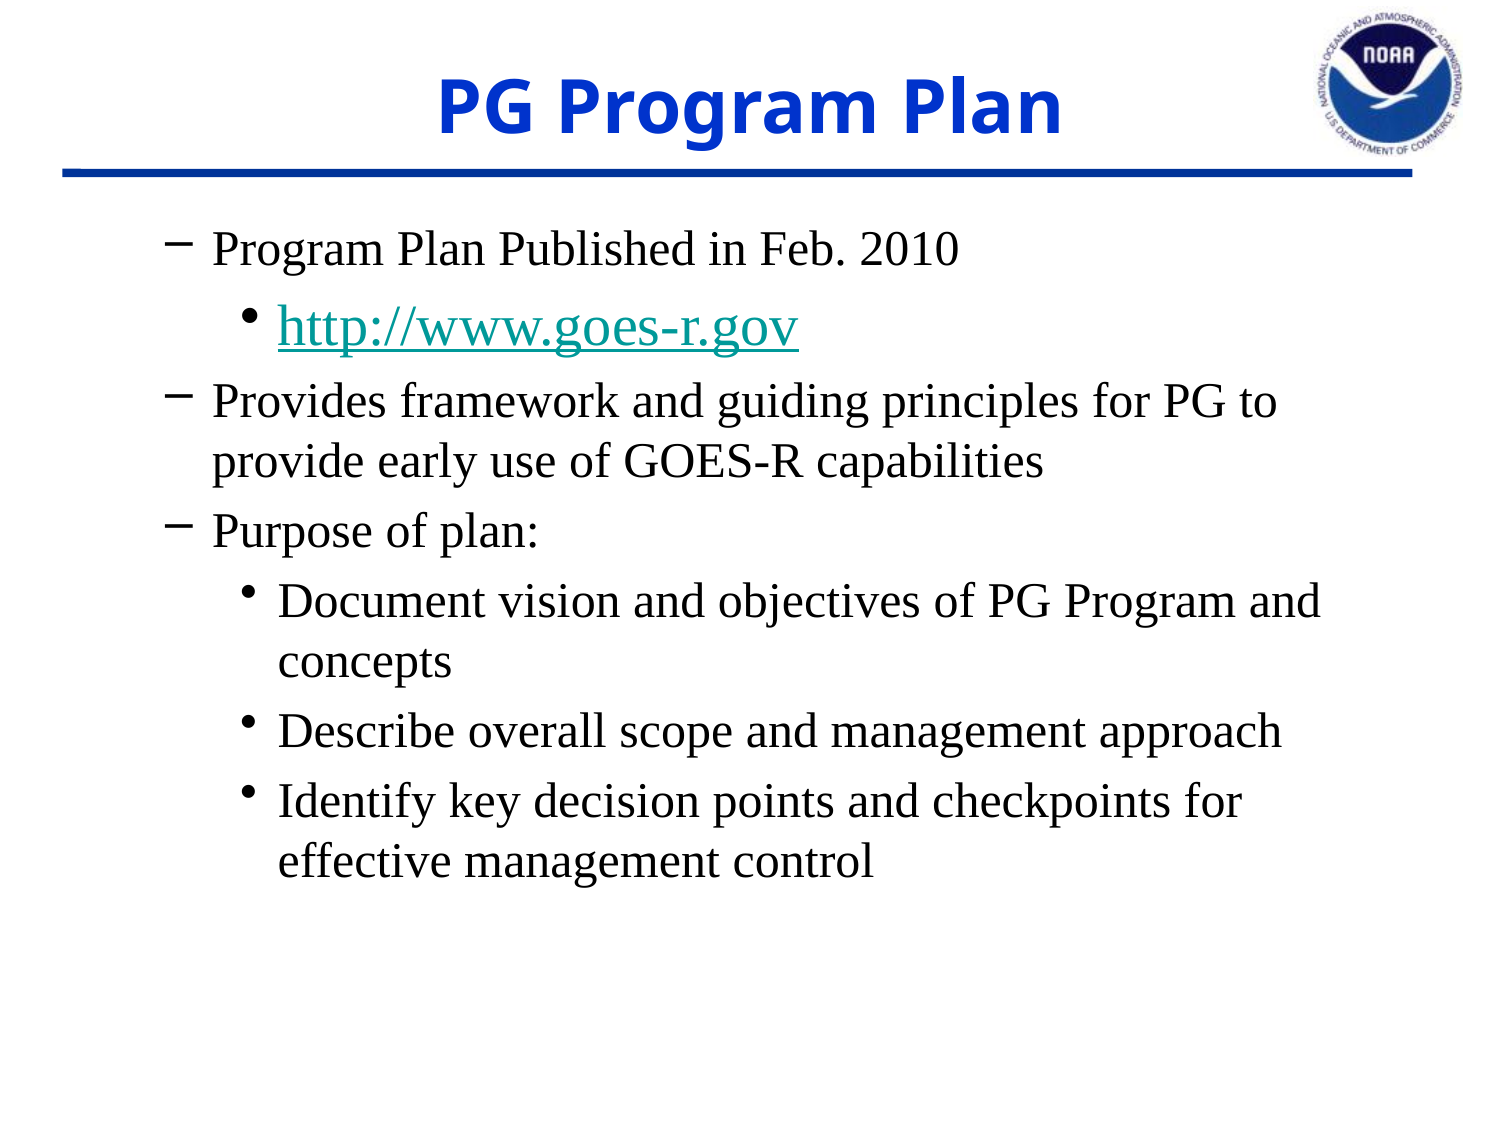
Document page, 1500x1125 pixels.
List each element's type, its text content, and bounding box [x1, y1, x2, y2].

list Program Plan Published in Feb. 2010 http://www.goes-r.gov Provides framework and guiding principles for PG to provide early use of GOES-R capabilities Purpose of plan: Document vision and objectives of PG Program and concepts Describe overall scope and management approach Identify key decision points and checkpoints for effective management control [74, 208, 1426, 1125]
title PG Program Plan [51, 56, 1449, 150]
picture [1313, 6, 1463, 157]
